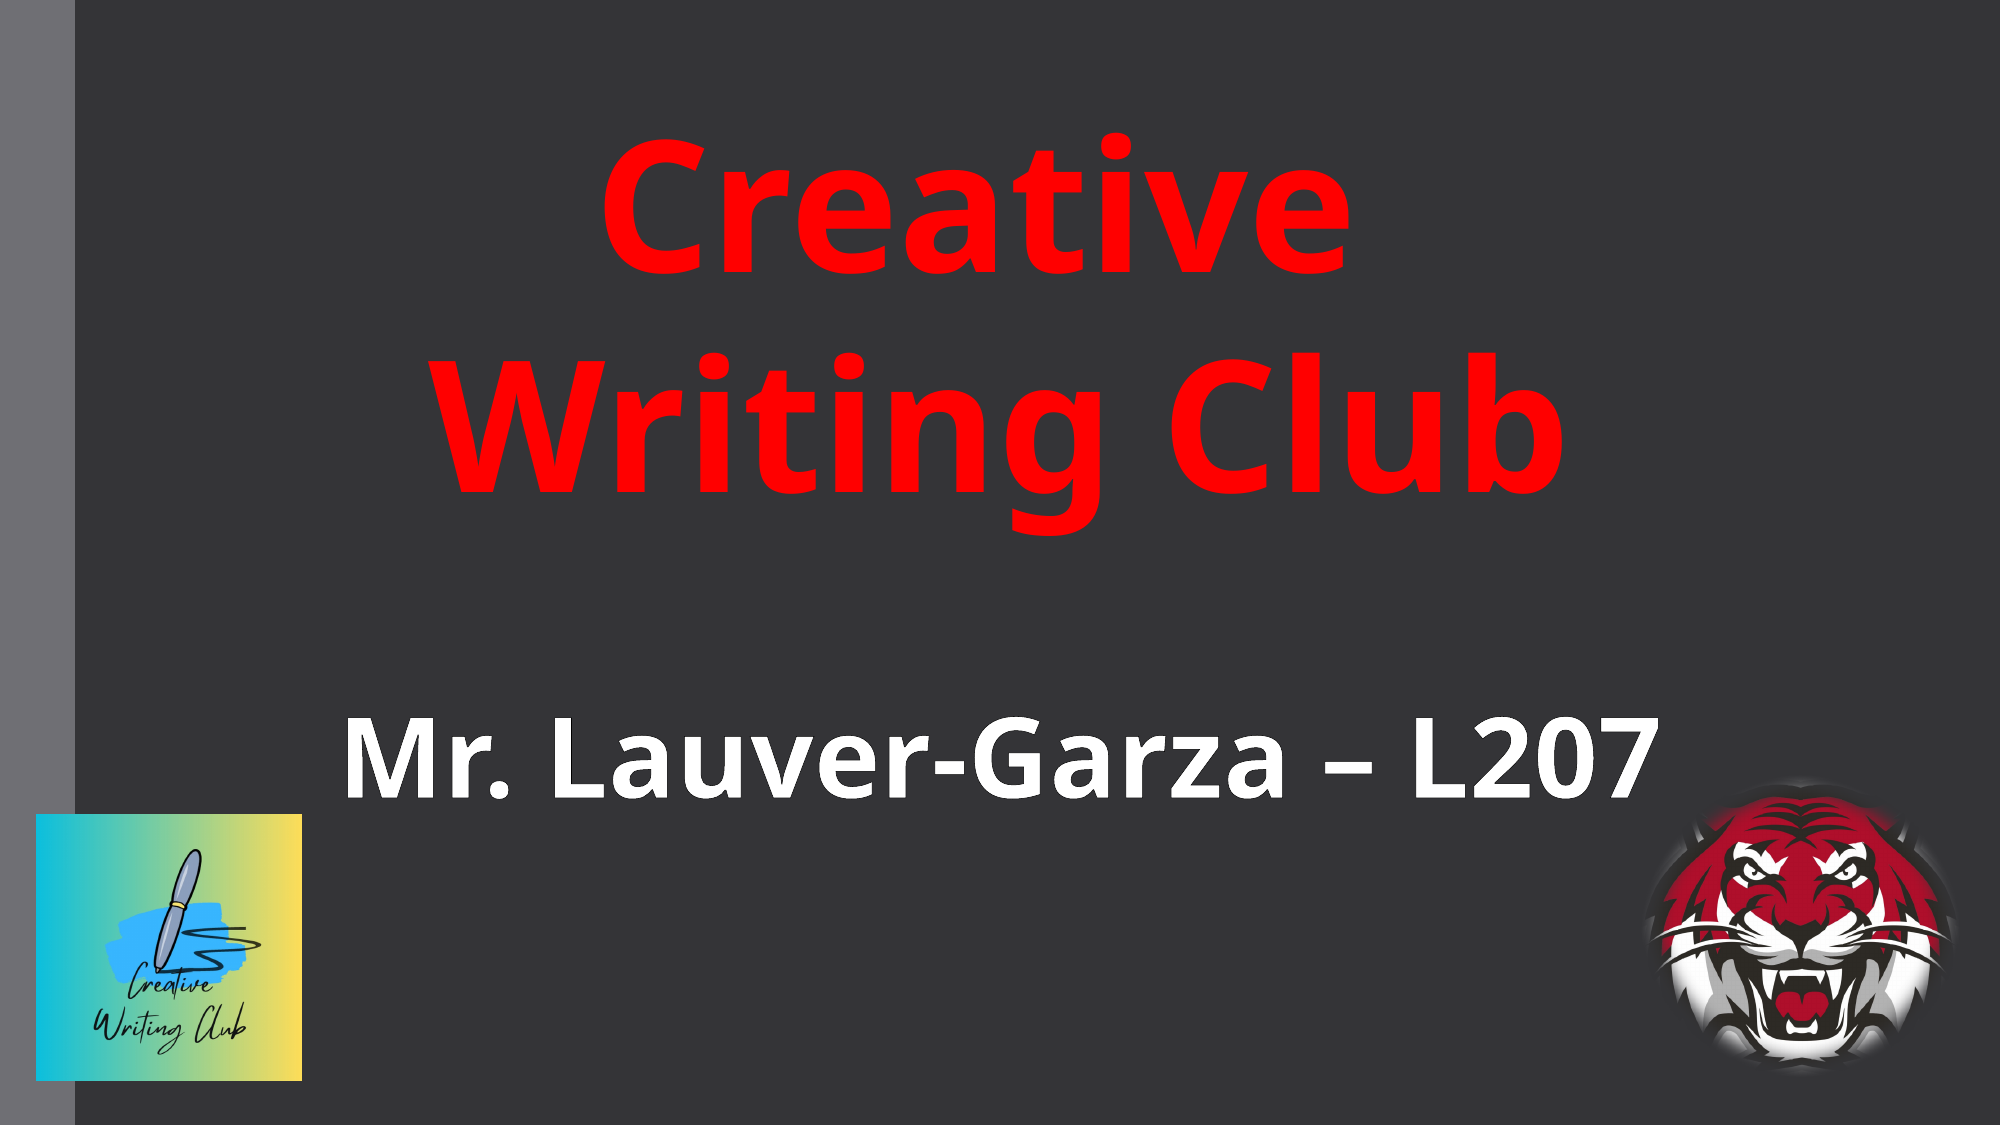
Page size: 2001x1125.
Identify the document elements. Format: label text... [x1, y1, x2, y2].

picture [1637, 771, 1964, 1081]
text_box Mr. Lauver-Garza – L207 [322, 677, 1678, 828]
text_box Creative Writing Club [131, 82, 1869, 672]
picture [36, 814, 303, 1081]
